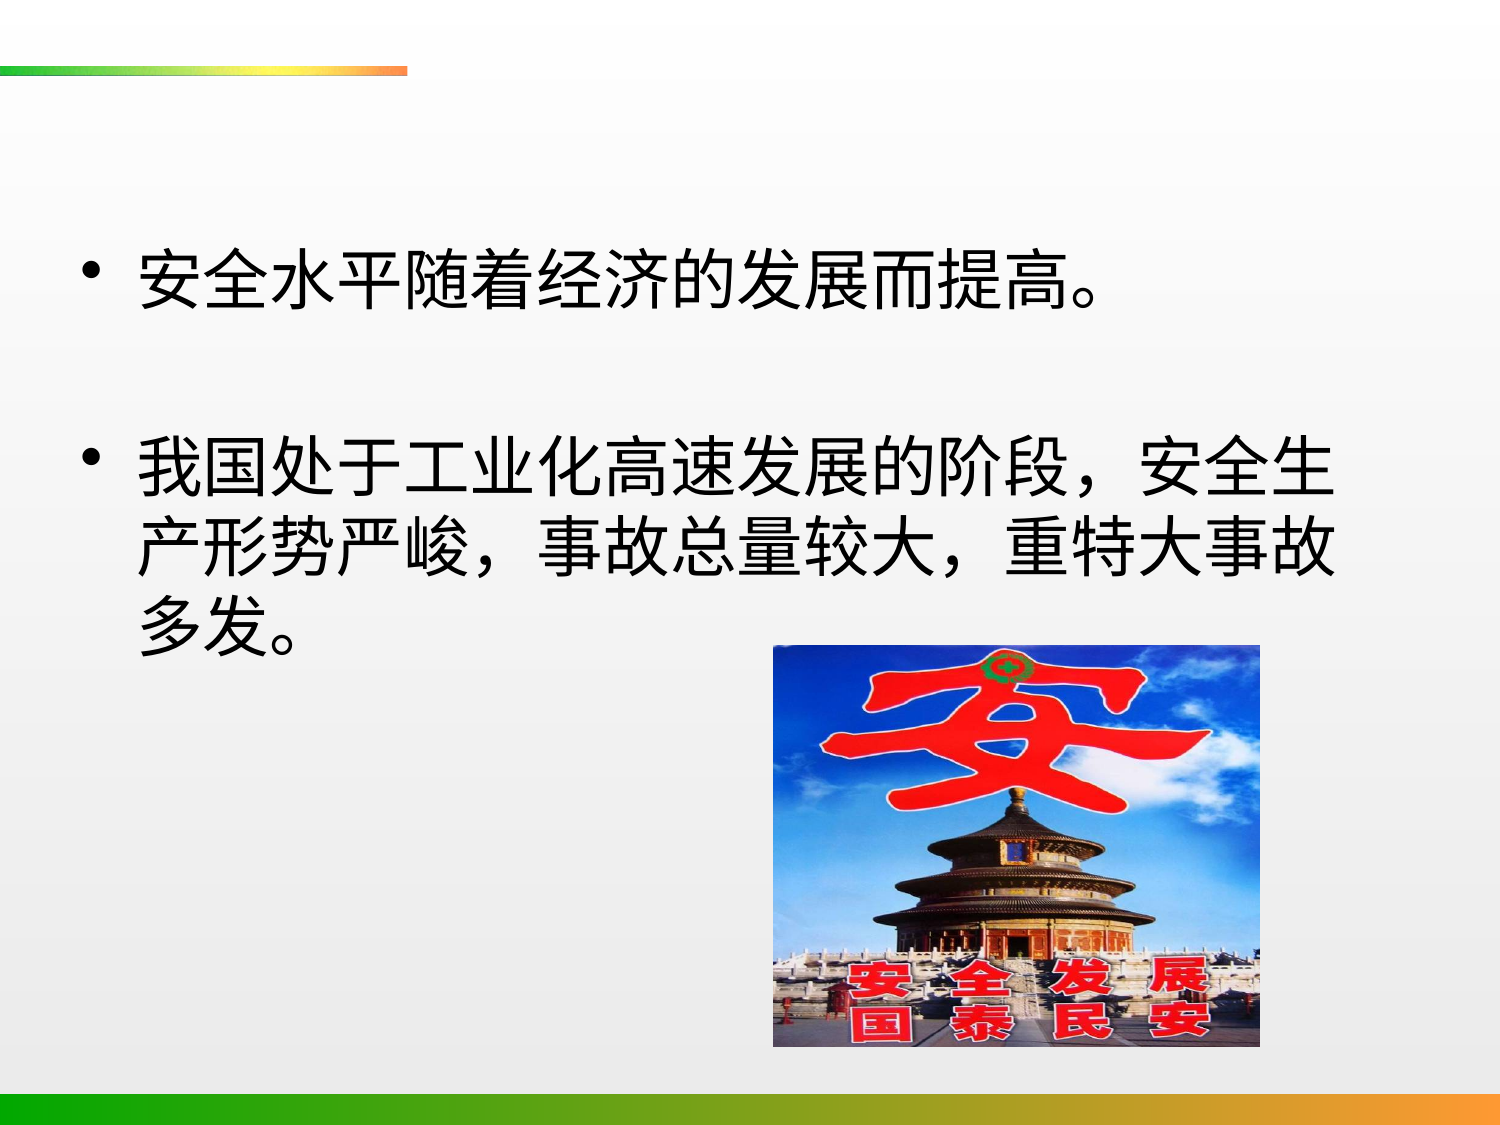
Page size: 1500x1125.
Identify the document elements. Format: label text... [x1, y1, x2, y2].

picture [0, 66, 408, 76]
list 安全水平随着经济的发展而提高。 我国处于工业化高速发展的阶段，安全生产形势严峻，事故总量较大，重特大事故多发。 [64, 136, 1416, 1008]
picture [773, 644, 1260, 1048]
